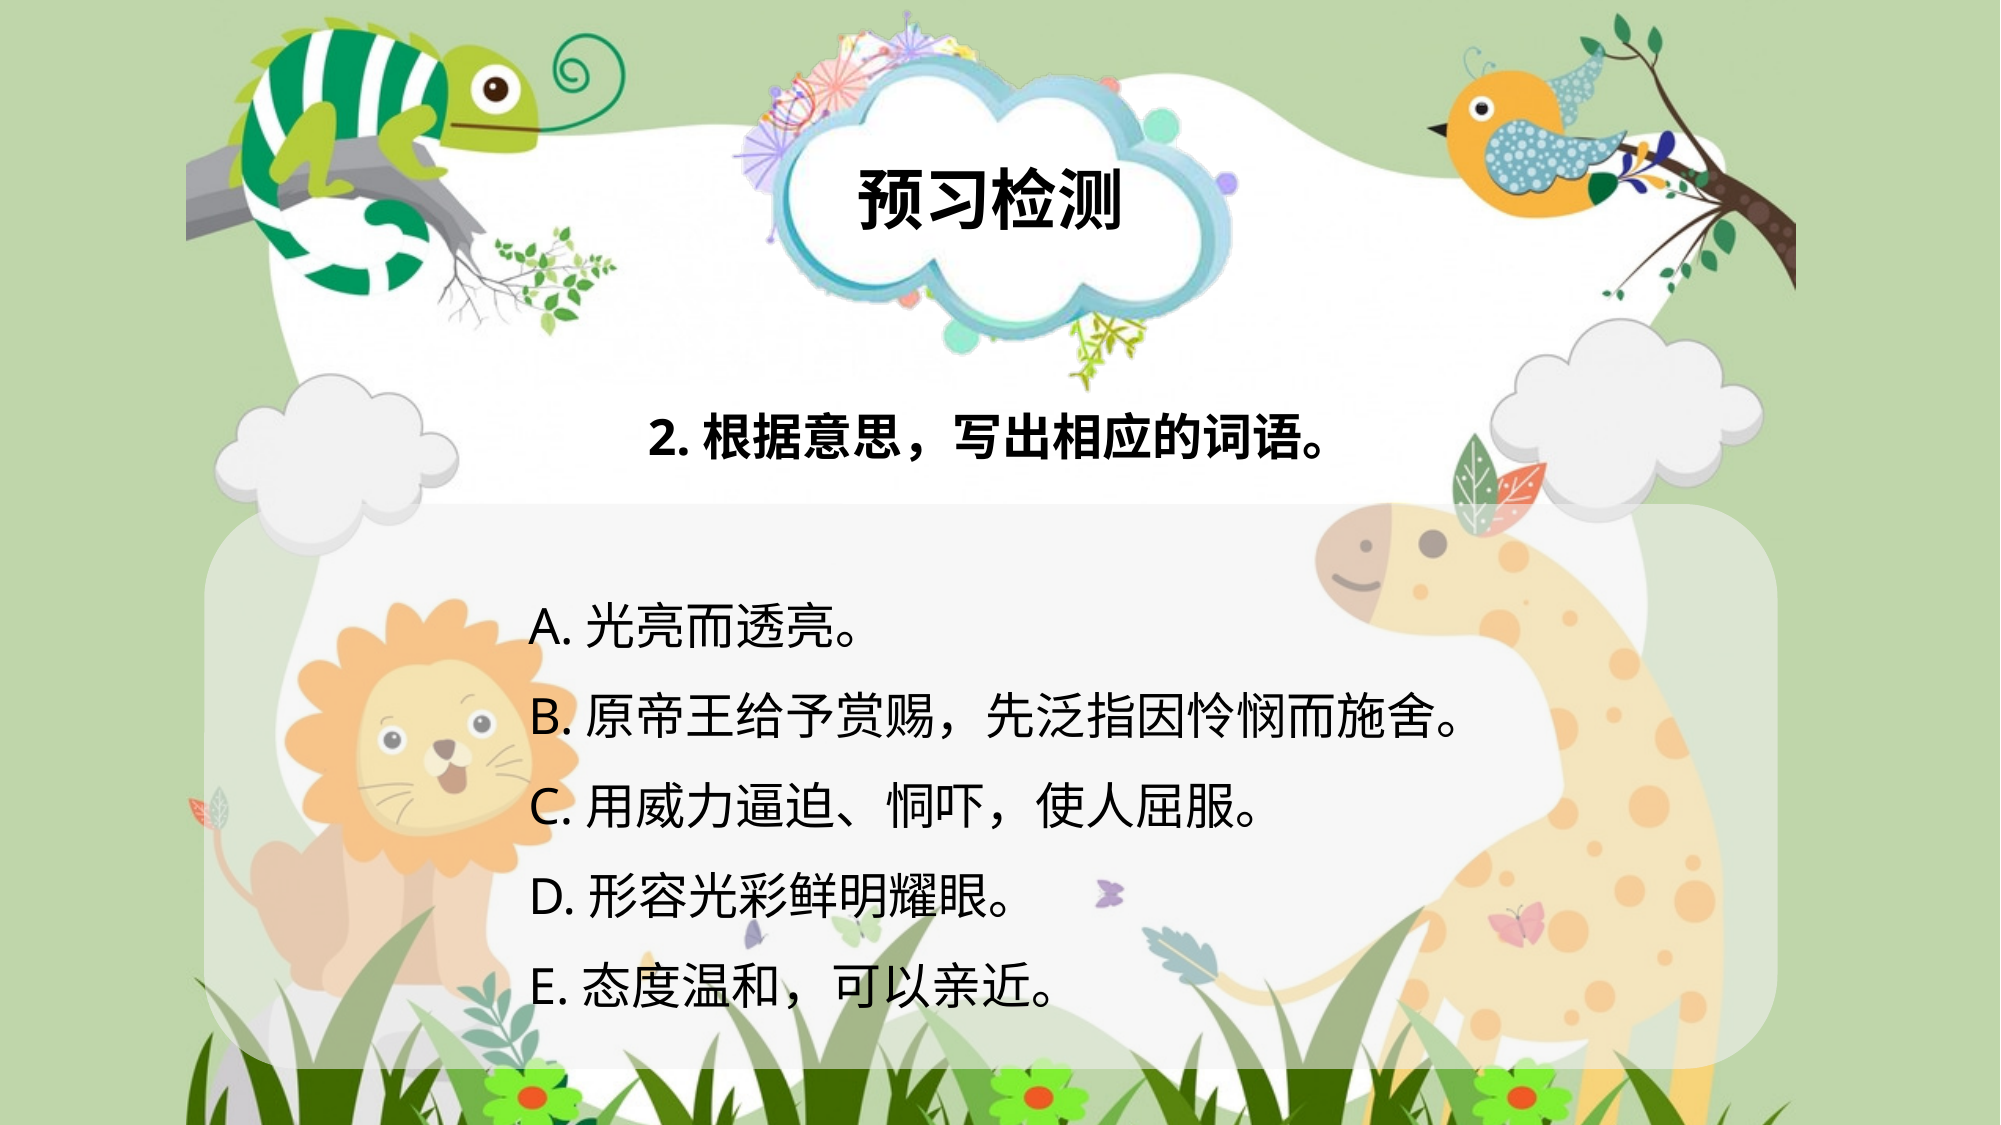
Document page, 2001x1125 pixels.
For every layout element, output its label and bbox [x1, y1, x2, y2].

picture [186, 0, 1796, 1125]
